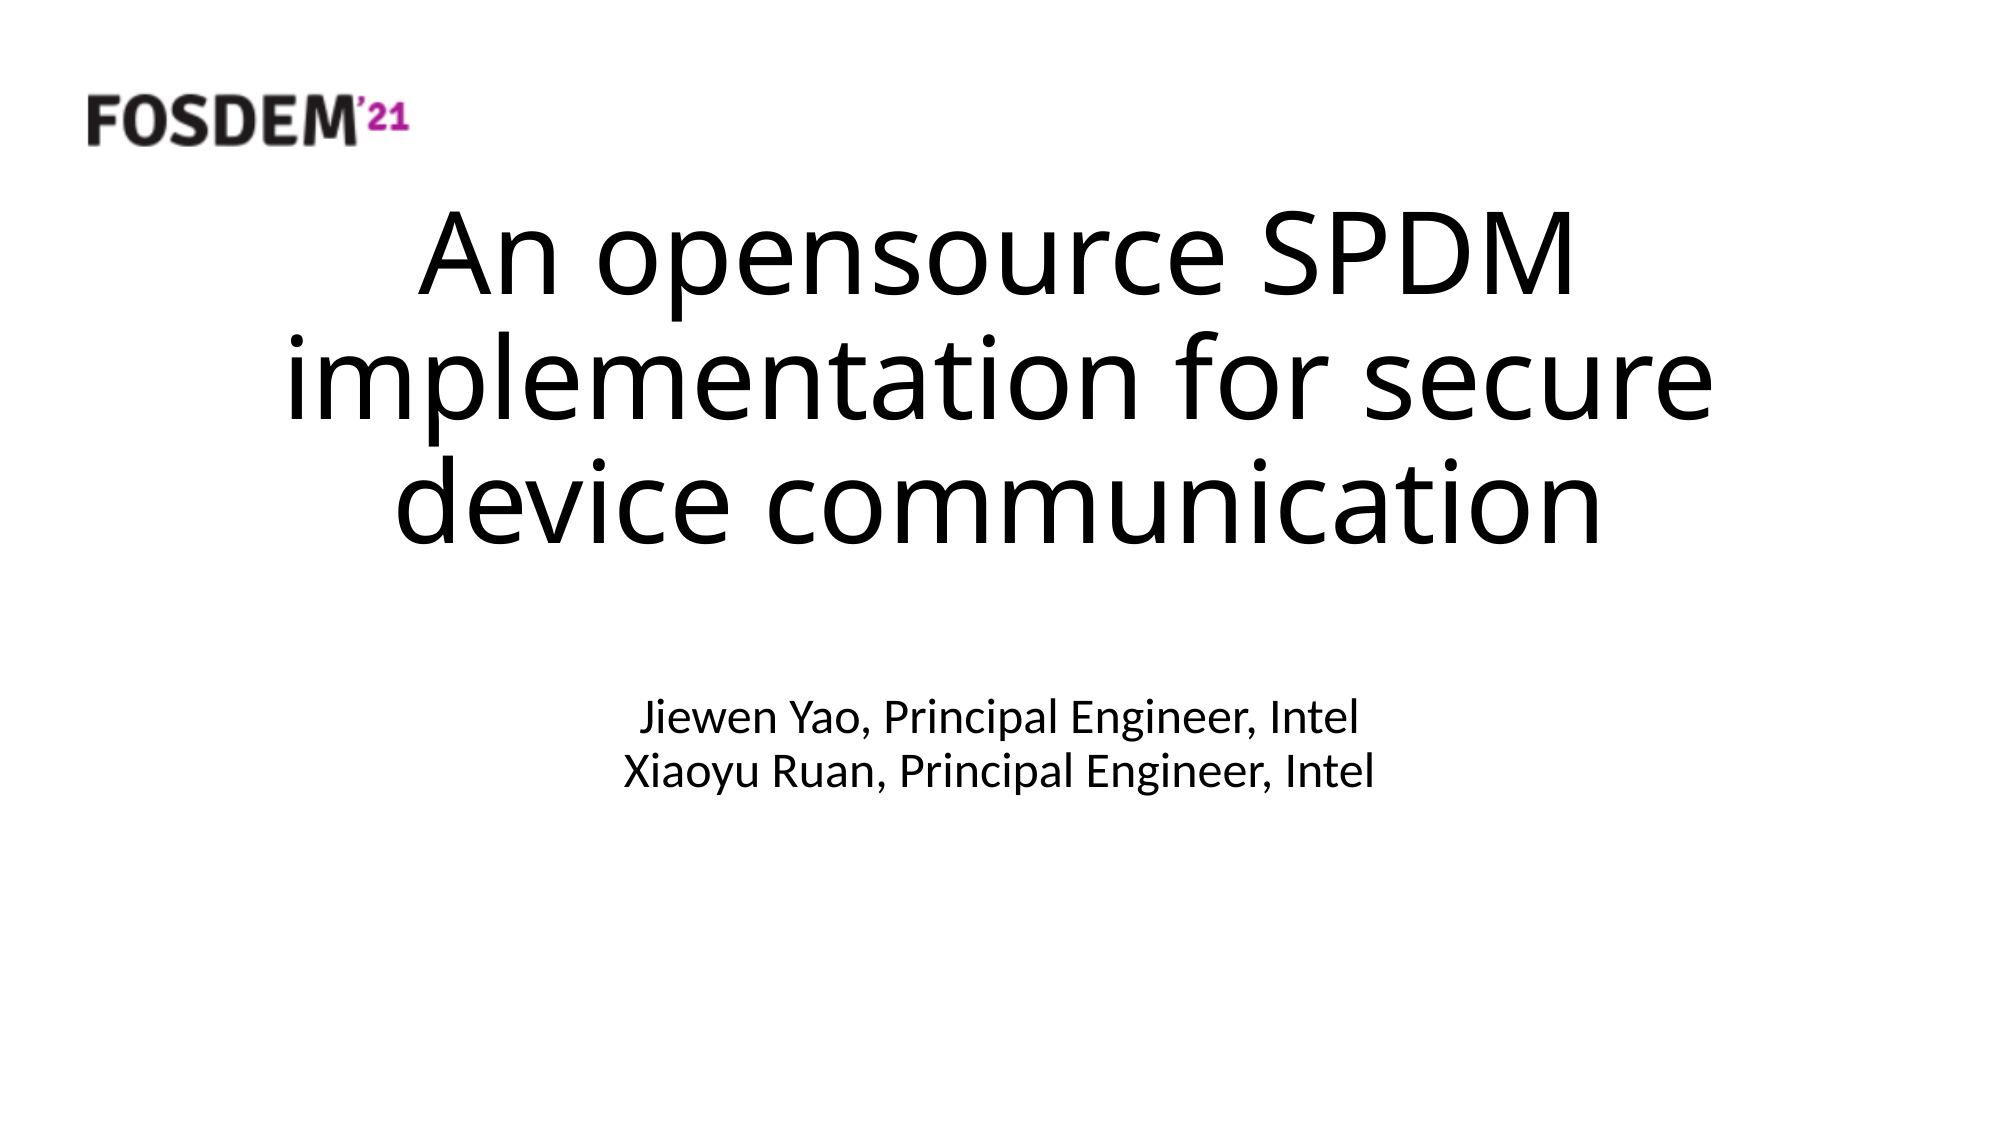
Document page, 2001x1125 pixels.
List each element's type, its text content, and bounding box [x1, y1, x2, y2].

title An opensource SPDM implementation for secure device communication [249, 184, 1750, 576]
subtitle Jiewen Yao, Principal Engineer, Intel Xiaoyu Ruan, Principal Engineer, Intel [249, 683, 1750, 863]
picture [68, 55, 432, 185]
